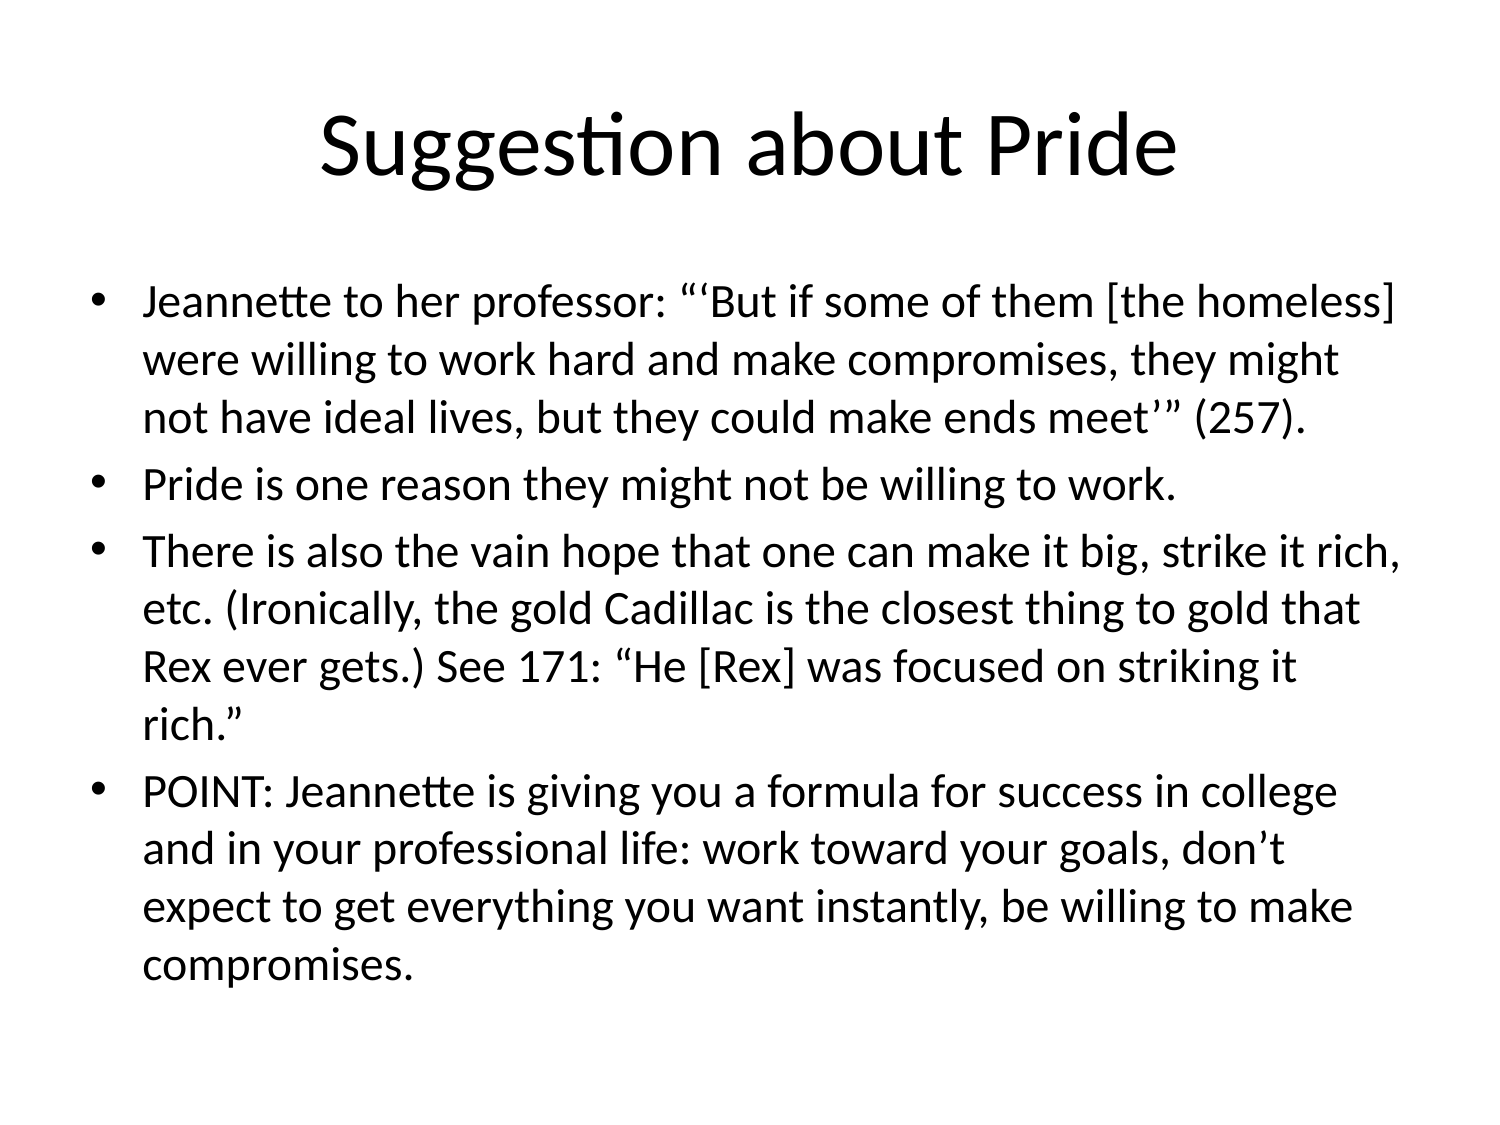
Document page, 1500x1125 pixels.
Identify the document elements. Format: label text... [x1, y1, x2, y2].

list Jeannette to her professor: “‘But if some of them [the homeless] were willing to work hard and make compromises, they might not have ideal lives, but they could make ends meet’” (257). Pride is one reason they might not be willing to work. There is also the vain hope that one can make it big, strike it rich, etc. (Ironically, the gold Cadillac is the closest thing to gold that Rex ever gets.) See 171: “He [Rex] was focused on striking it rich.” POINT: Jeannette is giving you a formula for success in college and in your professional life: work toward your goals, don’t expect to get everything you want instantly, be willing to make compromises. [75, 262, 1425, 1005]
title Suggestion about Pride [75, 45, 1425, 233]
